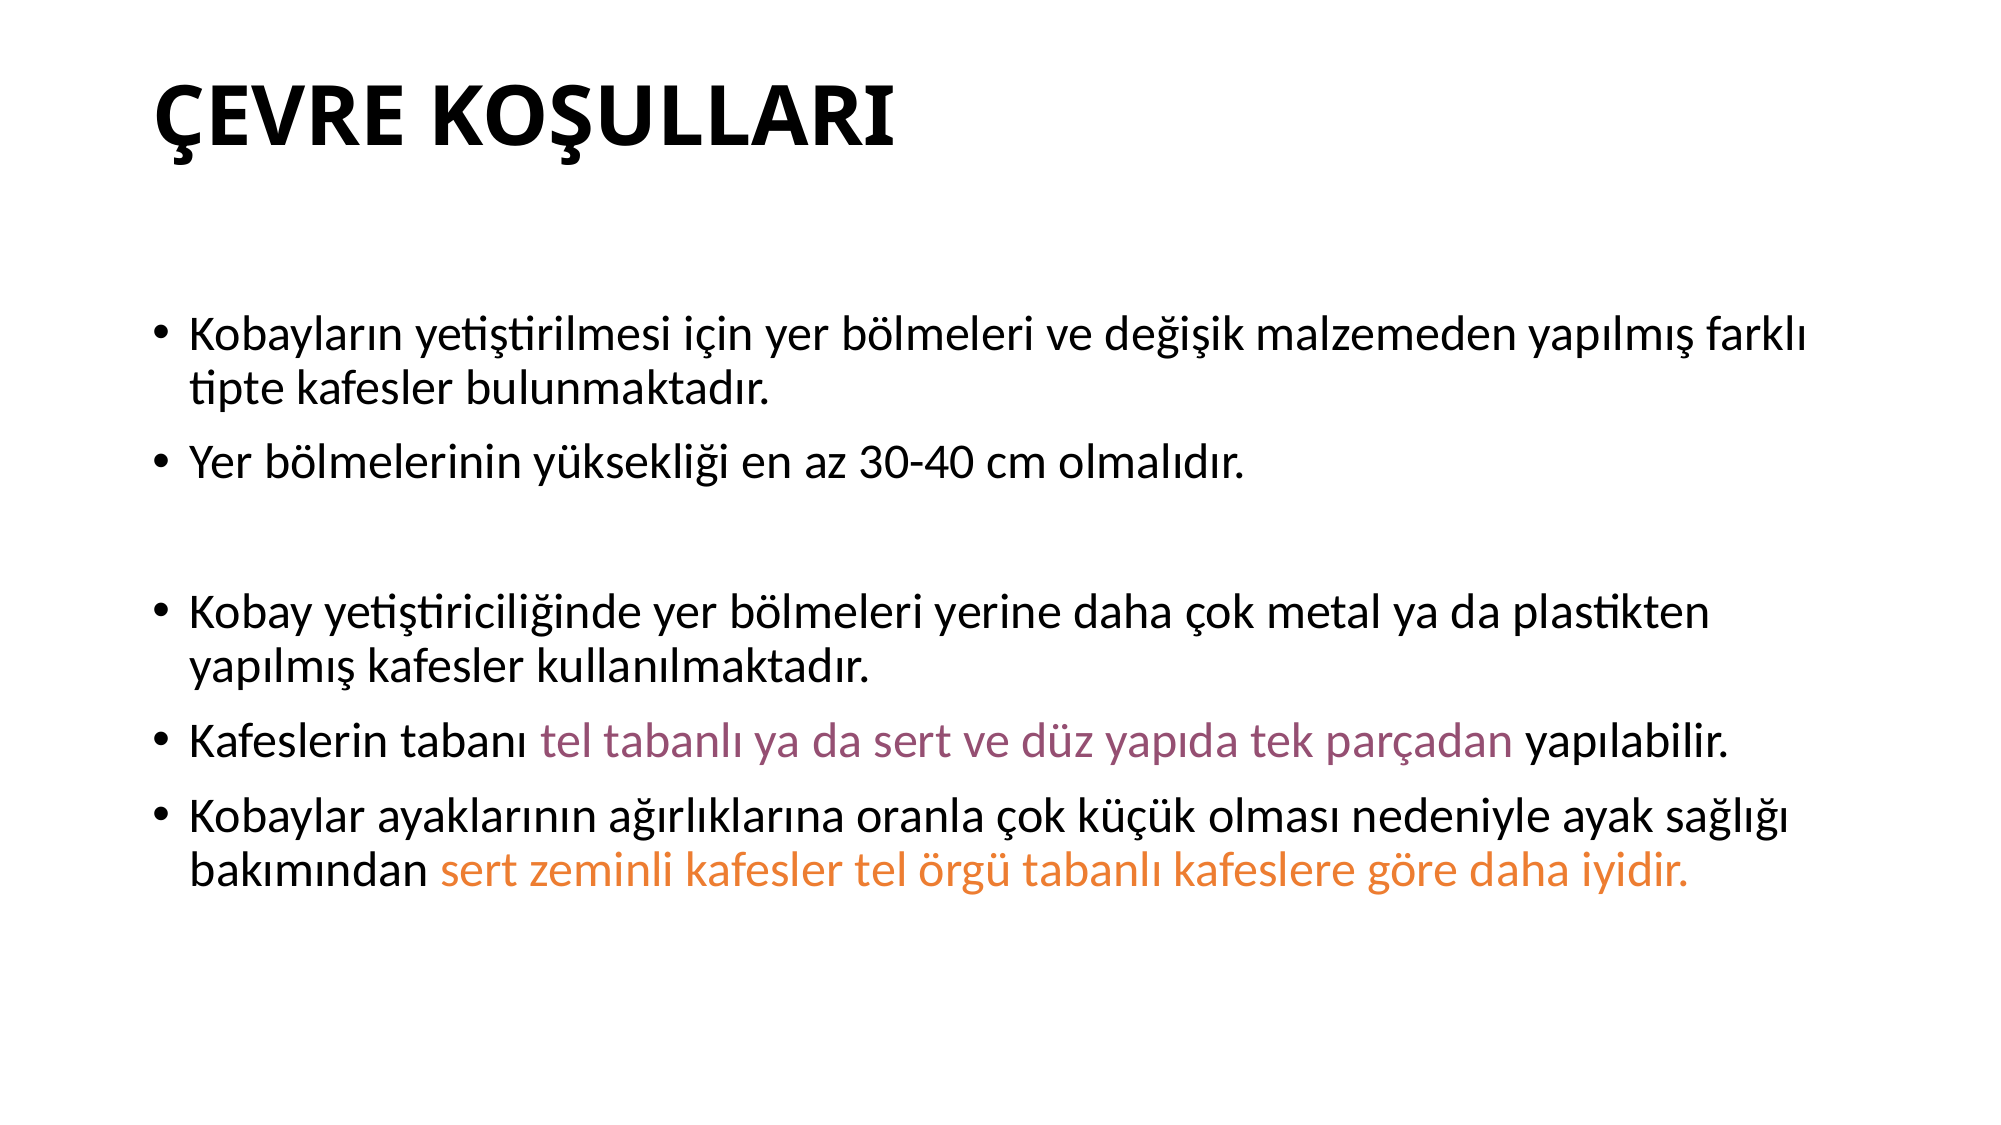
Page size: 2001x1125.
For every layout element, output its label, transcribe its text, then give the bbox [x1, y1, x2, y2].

title ÇEVRE KOŞULLARI [137, 59, 1863, 278]
list Kobayların yetiştirilmesi için yer bölmeleri ve değişik malzemeden yapılmış farklı tipte kafesler bulunmaktadır. Yer bölmelerinin yüksekliği en az 30-40 cm olmalıdır. Kobay yetiştiriciliğinde yer bölmeleri yerine daha çok metal ya da plastikten yapılmış kafesler kullanılmaktadır. Kafeslerin tabanı tel tabanlı ya da sert ve düz yapıda tek parçadan yapılabilir. Kobaylar ayaklarının ağırlıklarına oranla çok küçük olması nedeniyle ayak sağlığı bakımından sert zeminli kafesler tel örgü tabanlı kafeslere göre daha iyidir. [137, 299, 1863, 1014]
